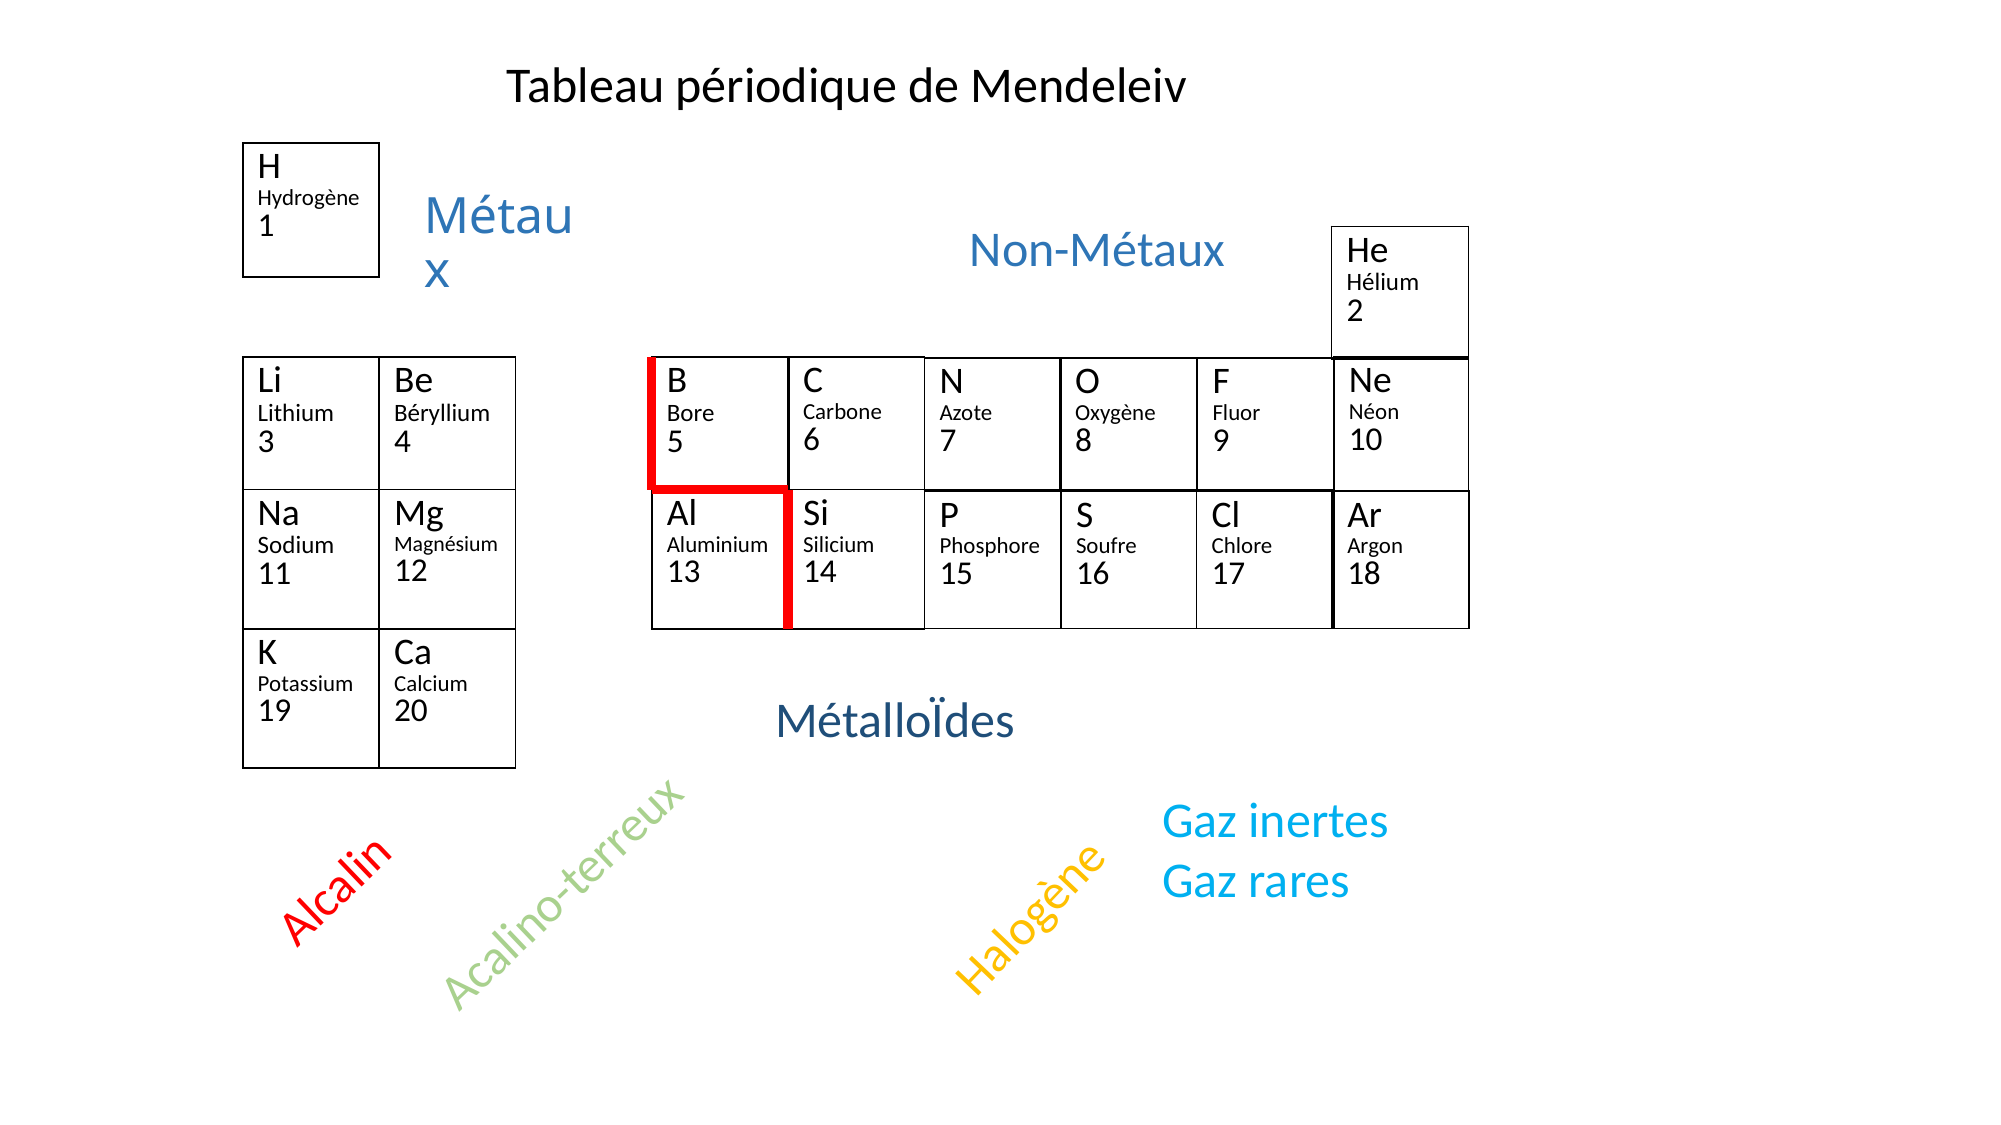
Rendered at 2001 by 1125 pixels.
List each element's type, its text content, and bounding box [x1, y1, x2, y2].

table_header Ca Calcium 20 [380, 630, 515, 767]
table_header Al Aluminium 13 [653, 494, 783, 628]
table_header Na Sodium 11 [244, 490, 378, 628]
text_box Halogène [924, 792, 1147, 1021]
table_header S Soufre 16 [1062, 492, 1196, 628]
text_box Tableau périodique de Mendeleiv [492, 45, 1221, 120]
table_header Si Silicium 14 [793, 490, 924, 628]
text_box Non-Métaux [955, 208, 1266, 284]
table_header Cl Chlore 17 [1197, 492, 1333, 628]
text_box Alcalin [247, 792, 429, 972]
table_header Ar Argon 18 [1335, 492, 1468, 628]
table_header He Hélium 2 [1332, 227, 1468, 356]
table_header N Azote 7 [925, 359, 1059, 489]
table_header Ne Néon 10 [1335, 358, 1468, 490]
text_box MétalloÏdes [760, 680, 1067, 755]
table_header Li Lithium 3 [244, 358, 378, 489]
table_header Mg Magnésium 12 [380, 490, 515, 628]
table_header C Carbone 6 [789, 358, 924, 489]
table_header K Potassium 19 [244, 630, 378, 767]
table_header F Fluor 9 [1198, 359, 1333, 489]
table_header P Phosphore 15 [925, 492, 1060, 628]
table_header B Bore 5 [656, 358, 787, 485]
title Métaux [408, 218, 603, 272]
text_box Acalino-terreux [409, 729, 725, 1036]
table_header H Hydrogène 1 [244, 144, 378, 276]
text_box Gaz inertes Gaz rares [1147, 779, 1511, 915]
table_header Be Béryllium 4 [380, 358, 515, 489]
table_header O Oxygène 8 [1061, 359, 1196, 489]
